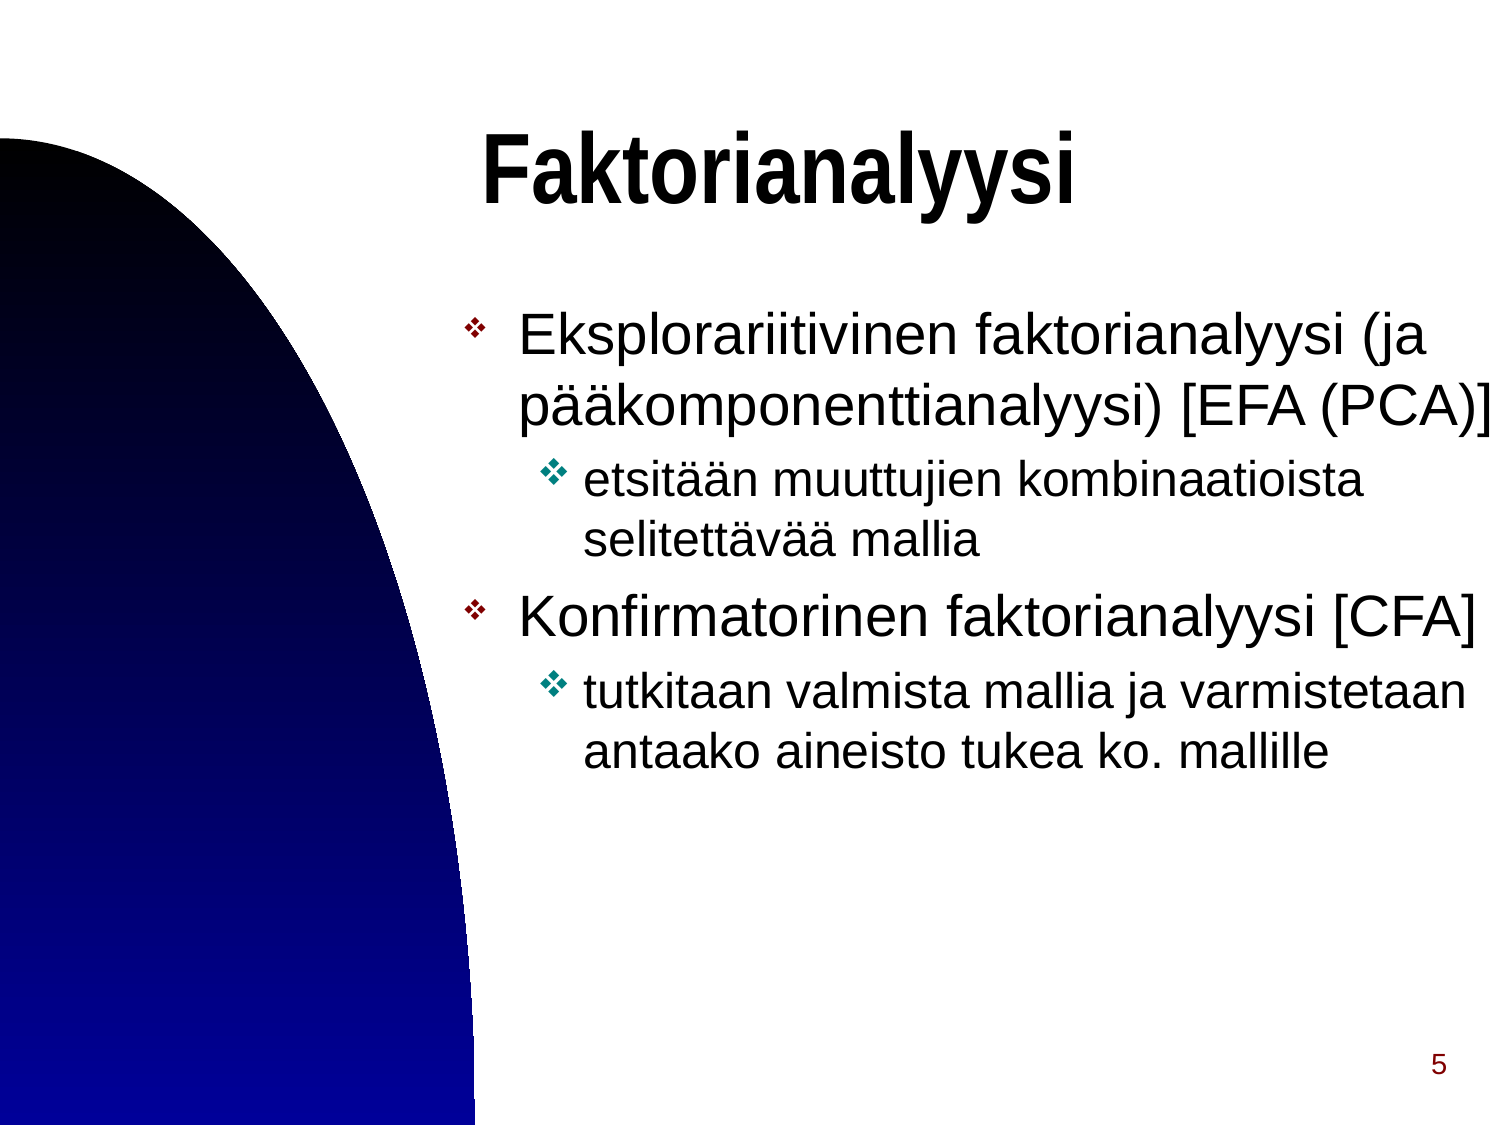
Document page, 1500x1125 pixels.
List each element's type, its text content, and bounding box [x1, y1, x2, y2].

text_box Eksplorariitivinen faktorianalyysi (ja pääkomponenttianalyysi) [EFA (PCA)] etsitään muuttujien kombinaatioista selitettävää mallia Konfirmatorinen faktorianalyysi [CFA] tutkitaan valmista mallia ja varmistetaan antaako aineisto tukea ko. mallille [446, 289, 1500, 964]
text_box Faktorianalyysi [466, 101, 1467, 256]
slide_number 5 [1149, 1025, 1463, 1100]
